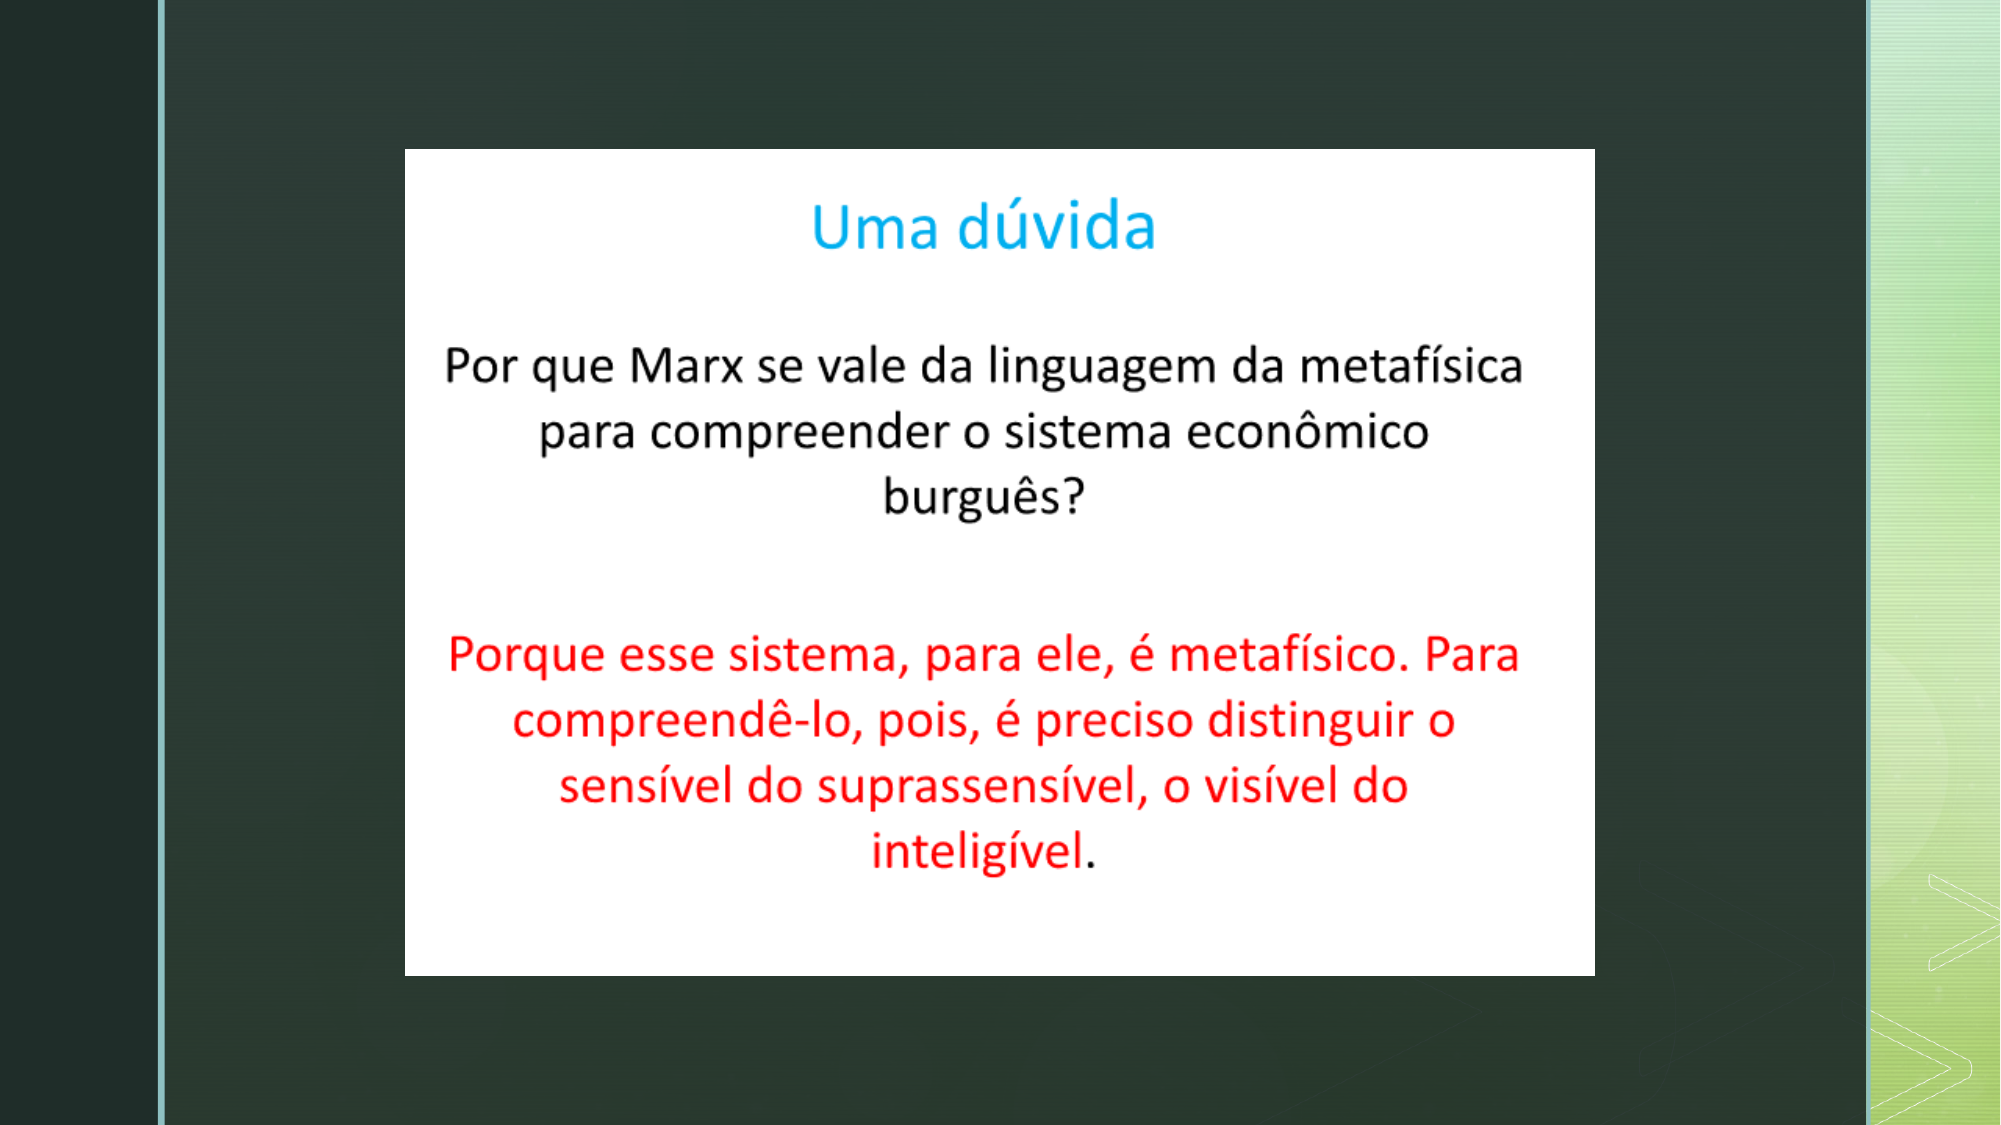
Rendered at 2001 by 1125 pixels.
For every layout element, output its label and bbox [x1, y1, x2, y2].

picture [1871, 0, 2001, 1125]
picture [405, 148, 1595, 976]
